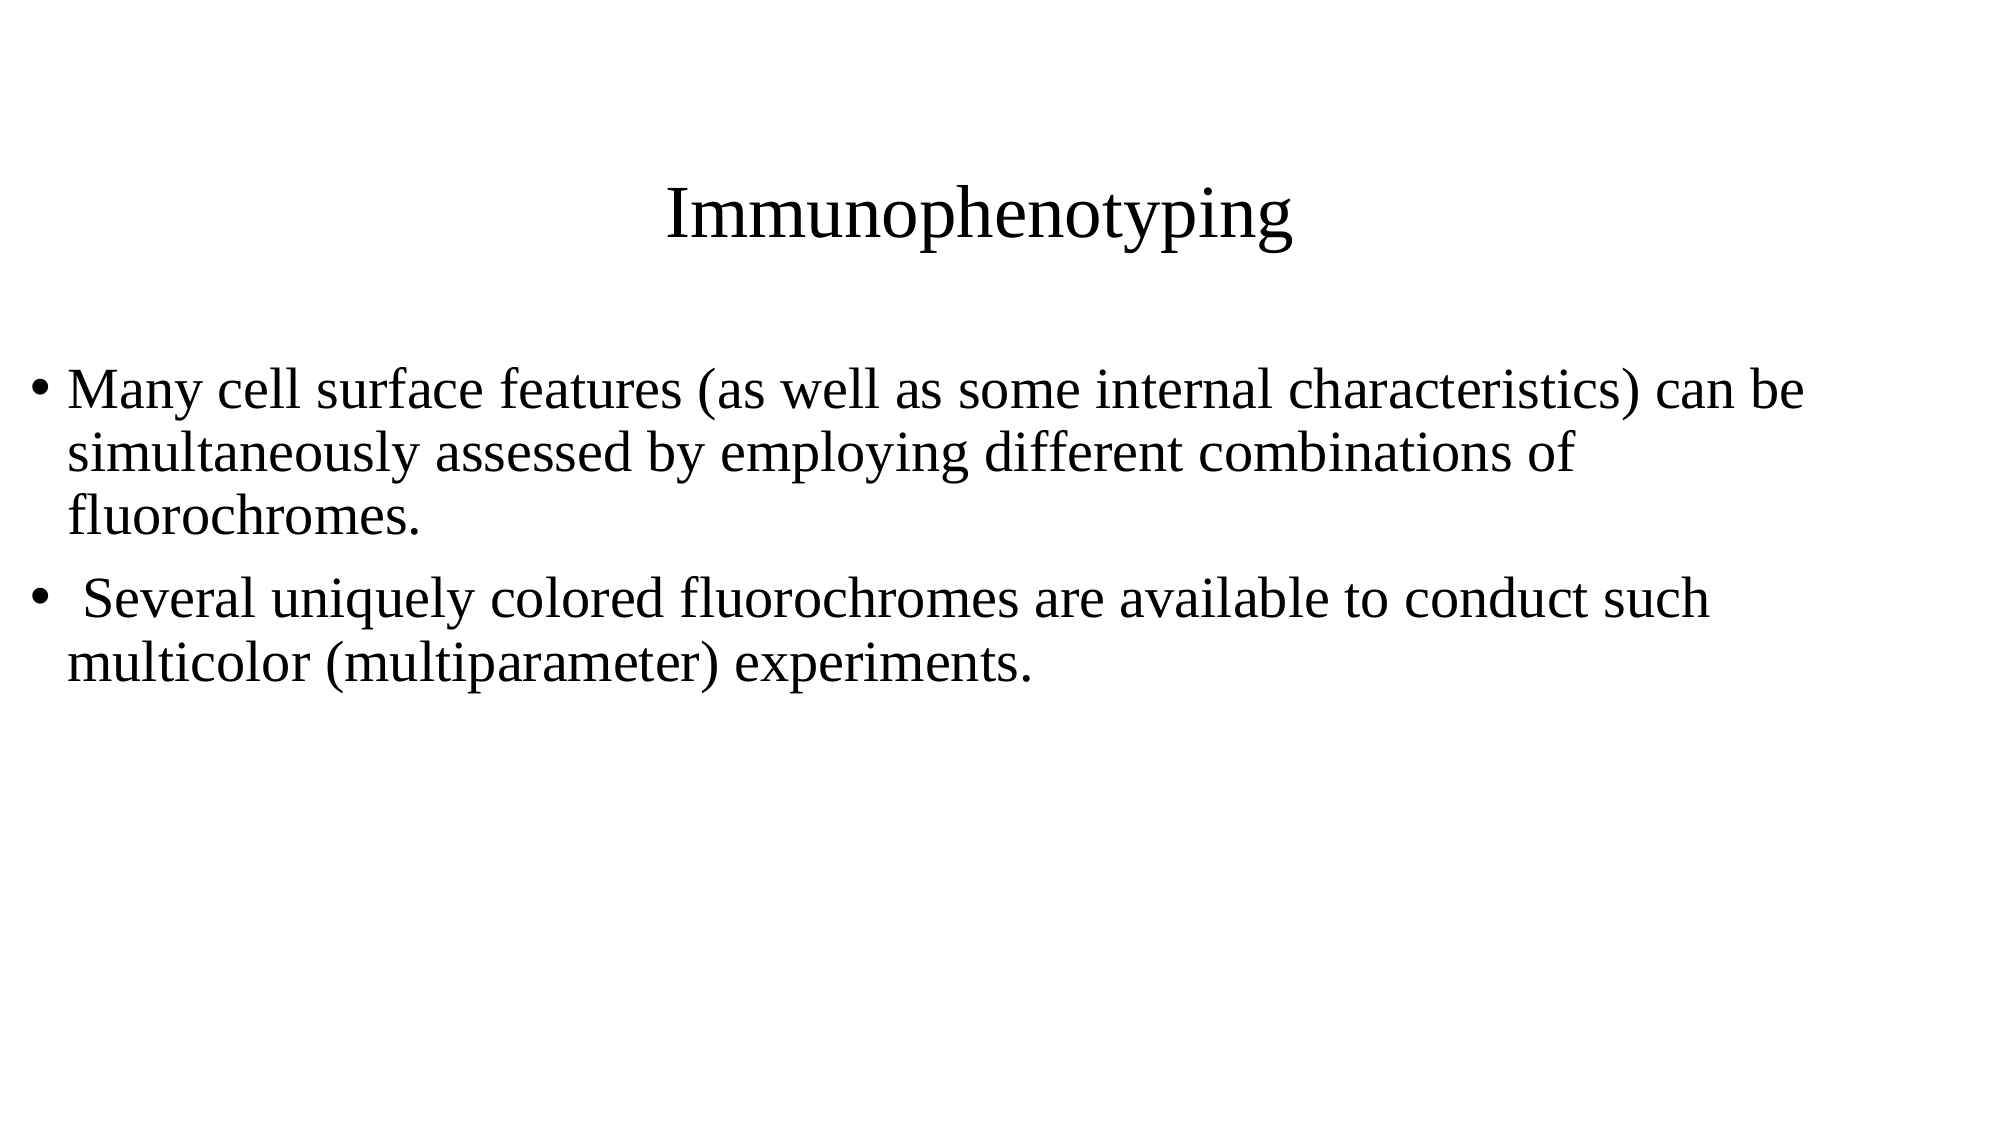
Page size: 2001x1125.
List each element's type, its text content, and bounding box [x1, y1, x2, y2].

list Immunophenotyping Many cell surface features (as well as some internal characteristics) can be simultaneously assessed by employing different combinations of fluorochromes. Several uniquely colored fluorochromes are available to conduct such multicolor (multiparameter) experiments. [15, 54, 1945, 1087]
